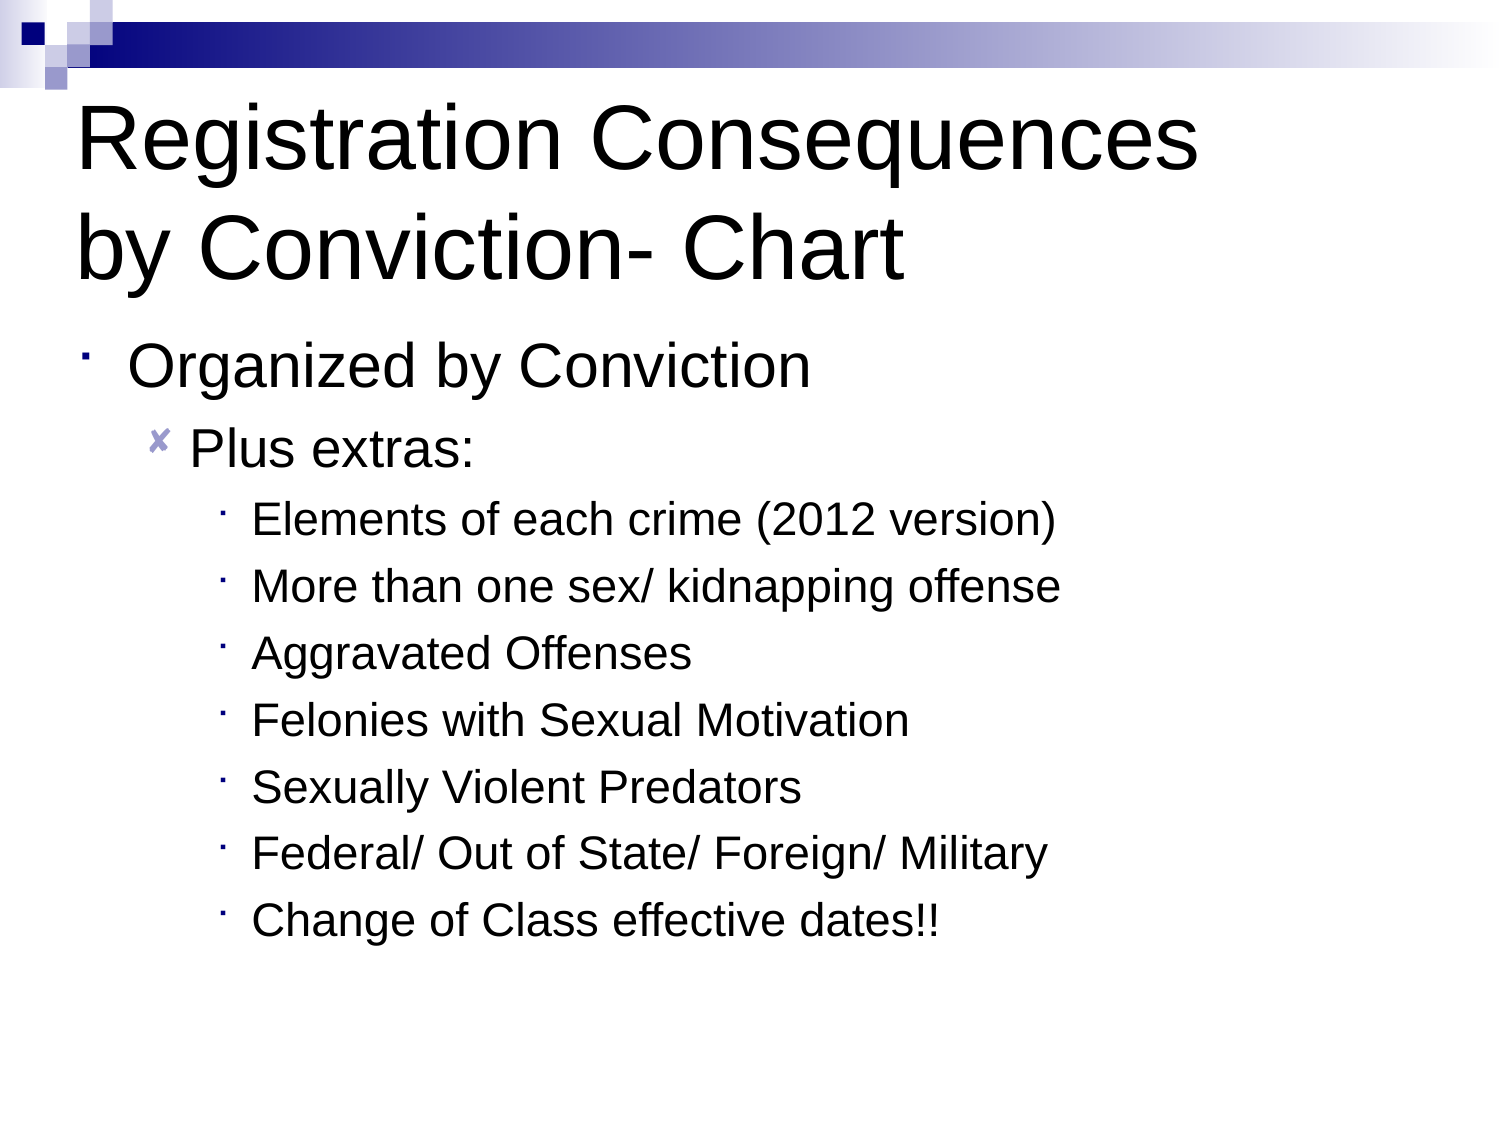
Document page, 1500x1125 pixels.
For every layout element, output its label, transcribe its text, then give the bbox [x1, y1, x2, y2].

title Registration Consequences by Conviction- Chart [74, 74, 1426, 301]
list Organized by Conviction Plus extras: Elements of each crime (2012 version) More than one sex/ kidnapping offense Aggravated Offenses Felonies with Sexual Motivation Sexually Violent Predators Federal/ Out of State/ Foreign/ Military Change of Class effective dates!! [74, 324, 1426, 963]
